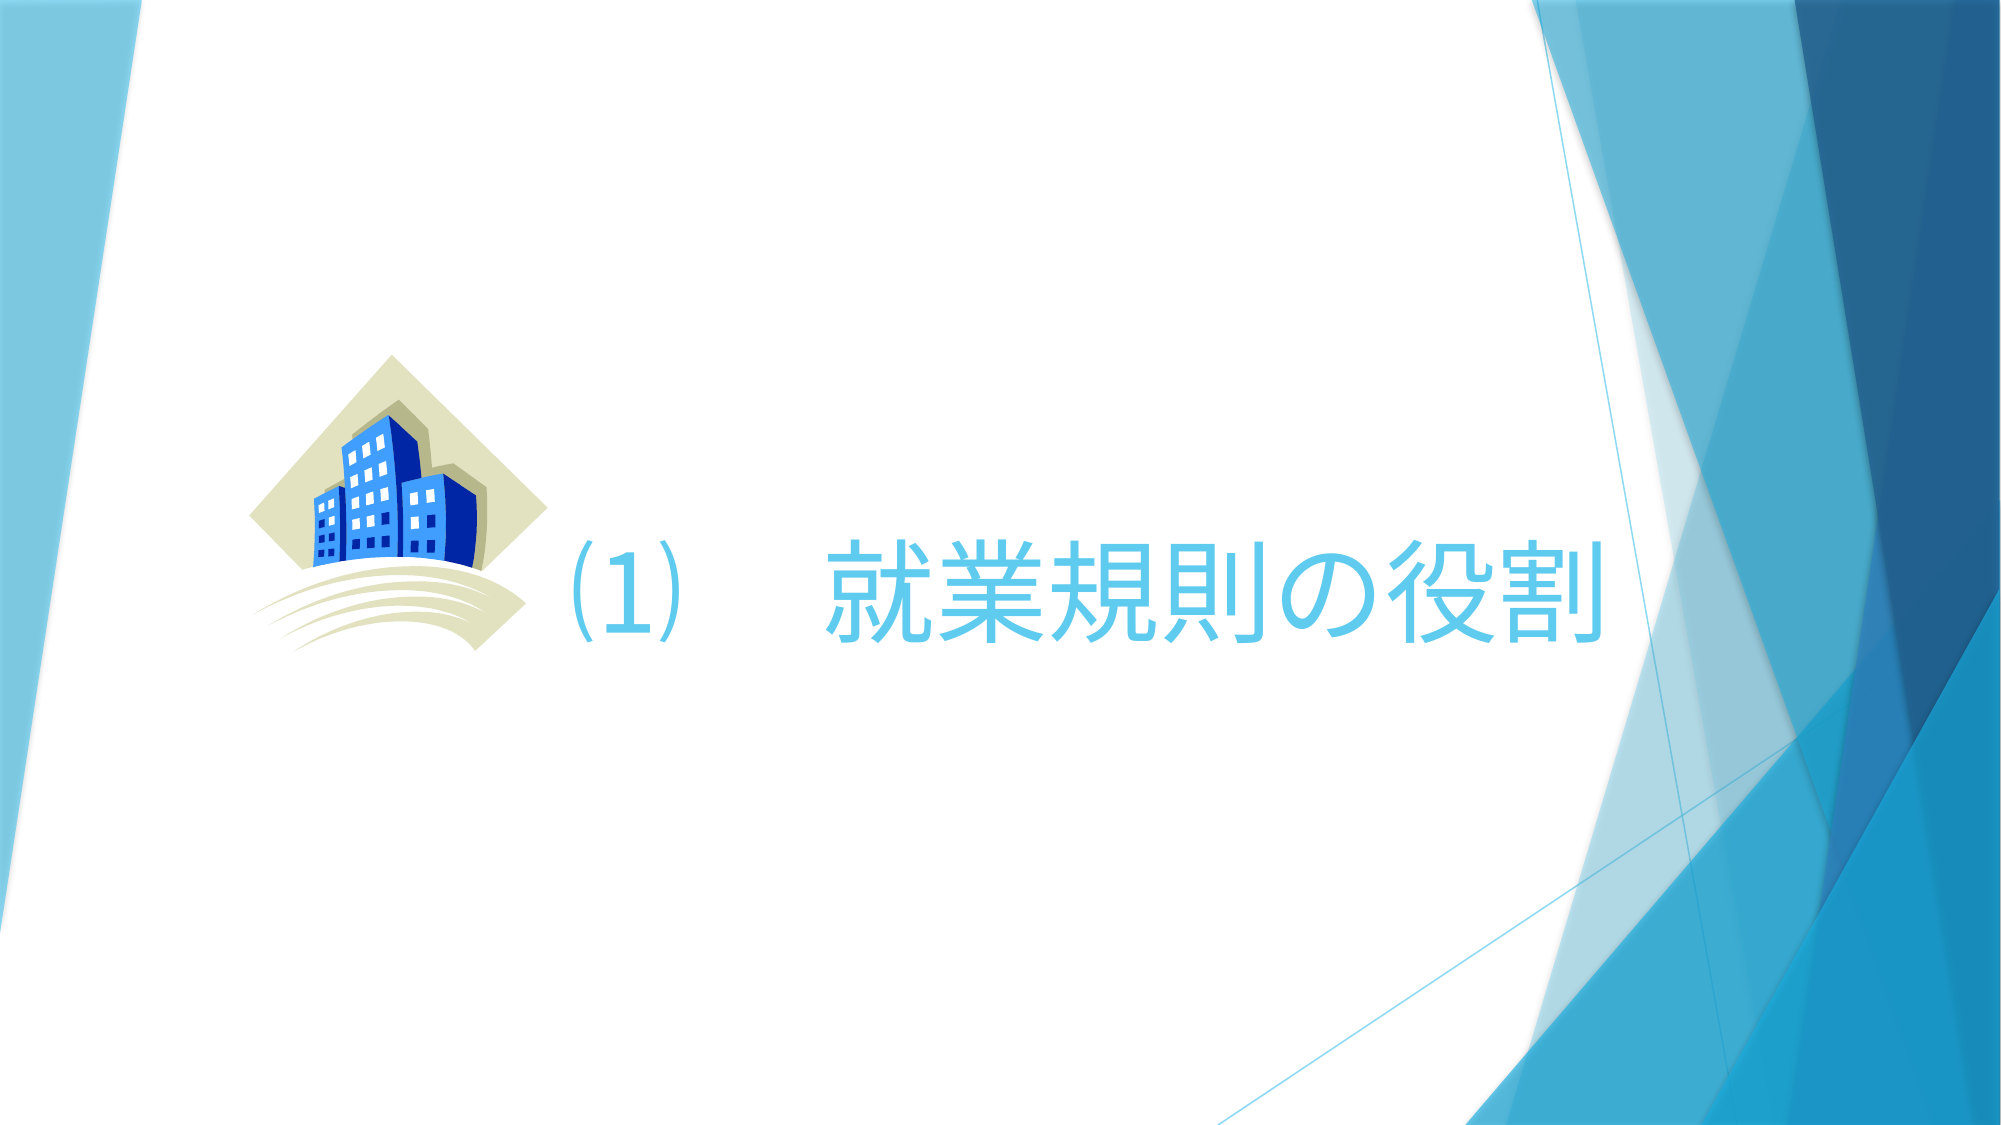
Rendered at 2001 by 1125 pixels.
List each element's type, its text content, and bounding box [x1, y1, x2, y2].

title ⑴ 就業規則の役割 [247, 394, 1625, 665]
picture [248, 354, 549, 653]
